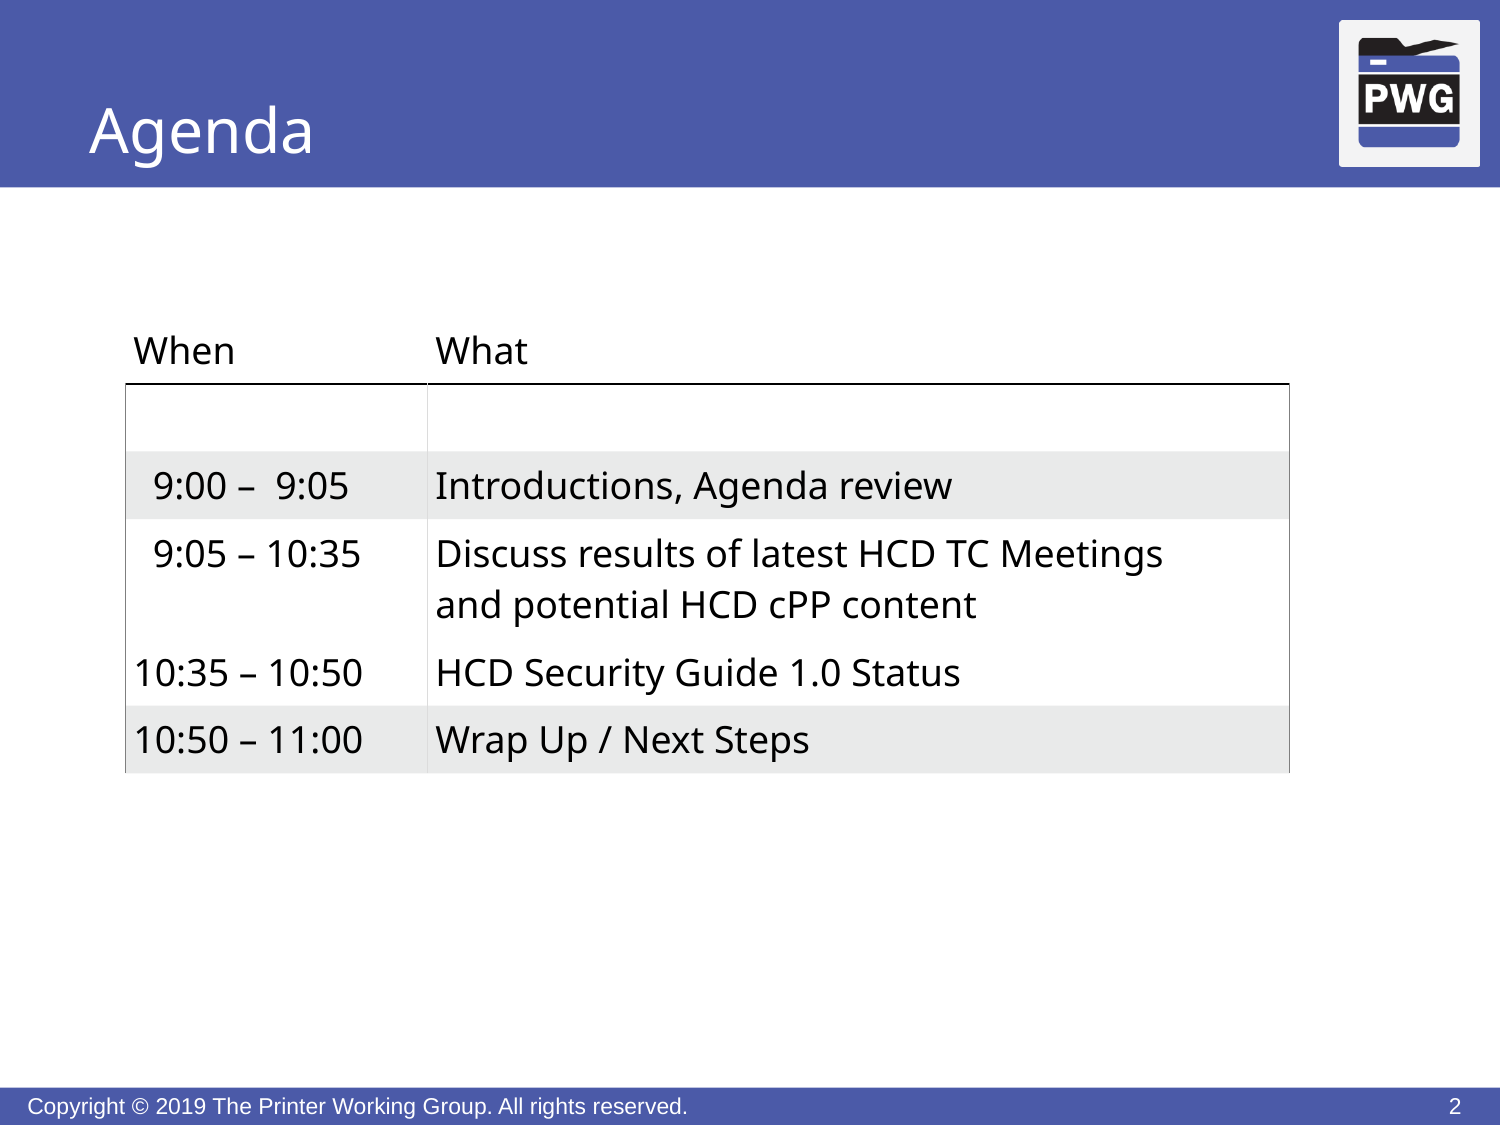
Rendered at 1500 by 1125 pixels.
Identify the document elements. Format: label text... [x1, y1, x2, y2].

table_cell [428, 385, 1289, 451]
table_header When [125, 316, 427, 383]
table_cell 9:00 – 9:05 [126, 451, 427, 519]
table_cell Wrap Up / Next Steps [428, 706, 1289, 773]
text_box [0, 0, 1500, 188]
table_header What [427, 316, 1290, 383]
table_cell Discuss results of latest HCD TC Meetings and potential HCD cPP content [428, 519, 1289, 638]
table_cell [126, 385, 427, 451]
title Agenda [75, 7, 1163, 175]
table_cell HCD Security Guide 1.0 Status [428, 638, 1289, 706]
text_box [0, 1087, 1500, 1125]
text_box Copyright © 2019 The Printer Working Group. All rights reserved. [20, 1092, 750, 1118]
text_box 2 [1441, 1092, 1469, 1118]
table_cell 10:35 – 10:50 [126, 638, 427, 706]
table_cell 10:50 – 11:00 [126, 706, 427, 773]
picture [1339, 20, 1480, 167]
table_cell Introductions, Agenda review [428, 451, 1289, 519]
table_cell 9:05 – 10:35 [126, 519, 427, 638]
